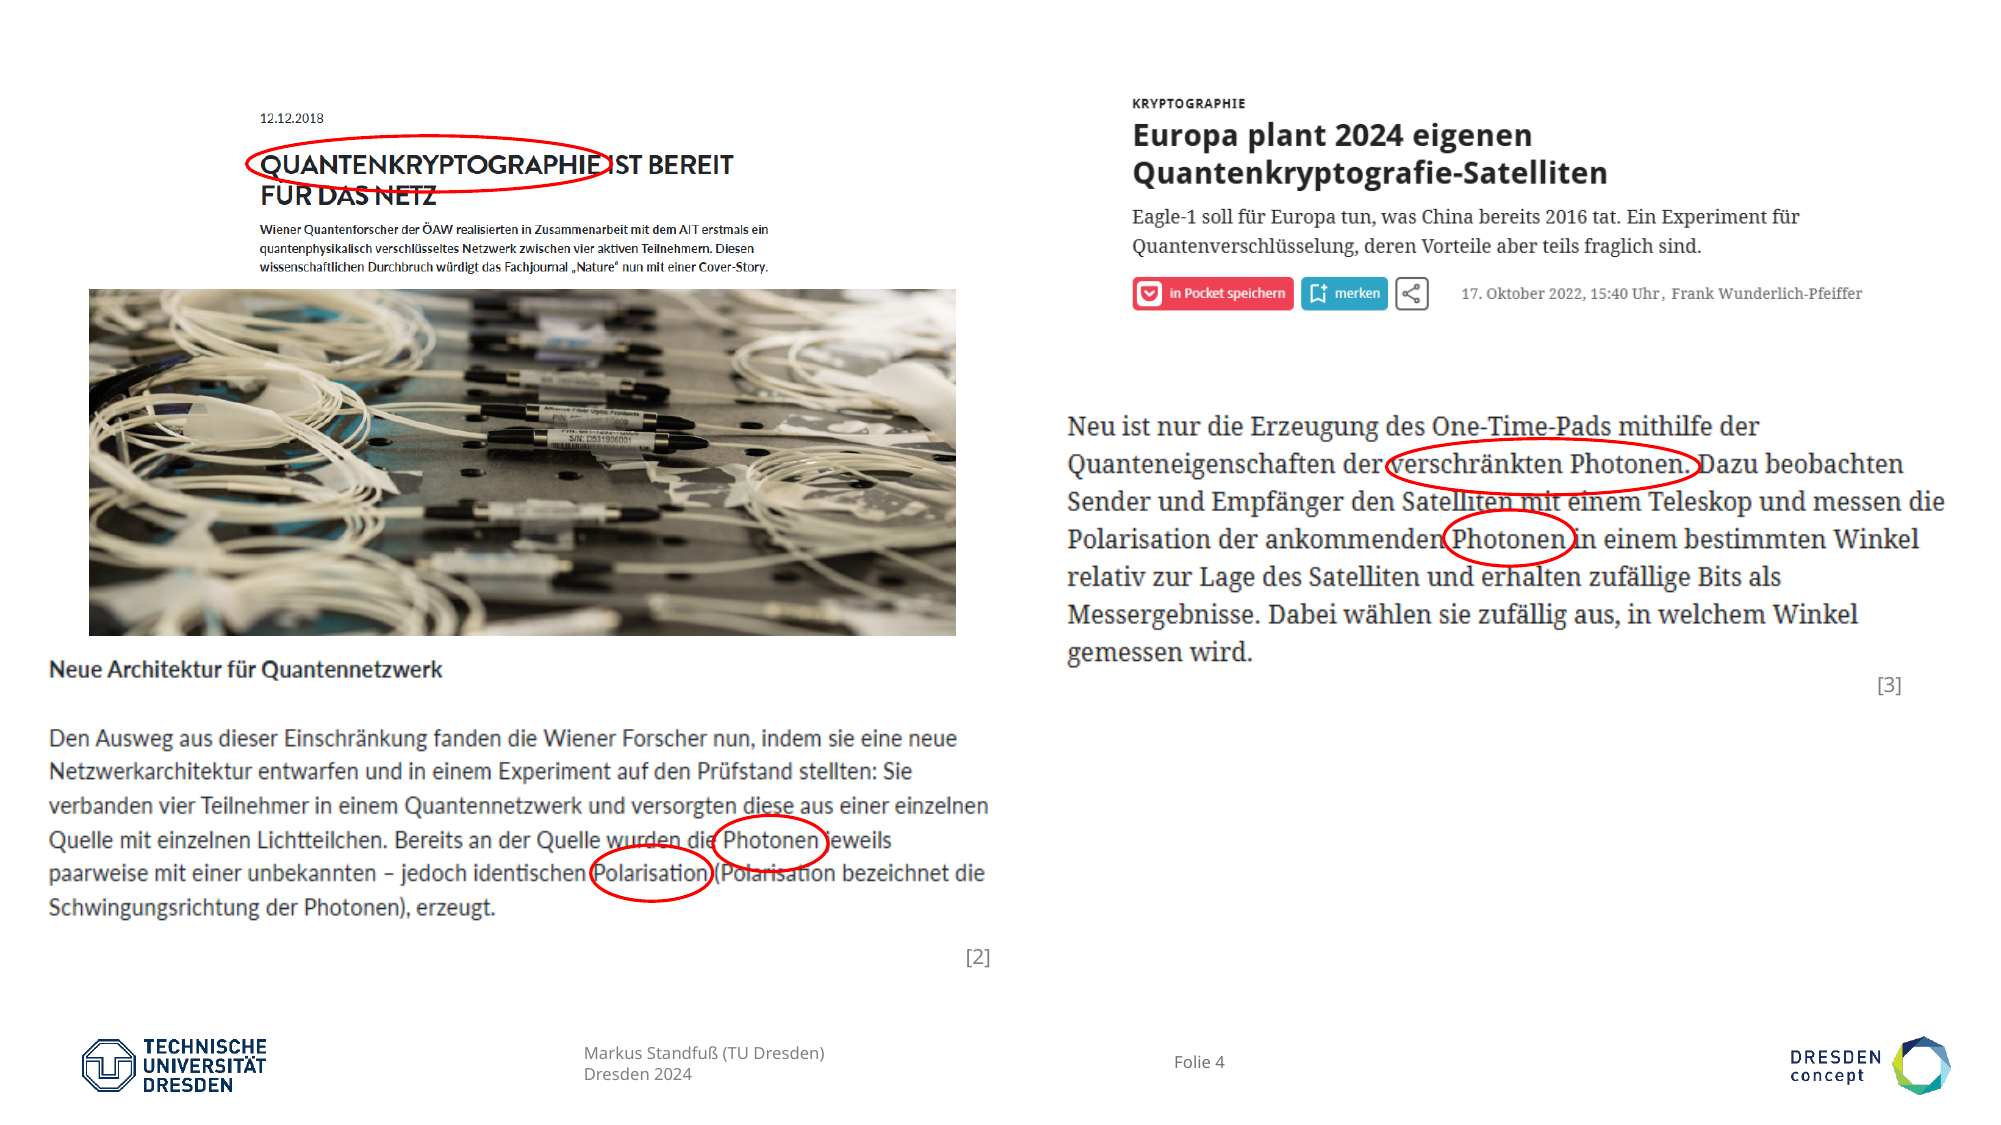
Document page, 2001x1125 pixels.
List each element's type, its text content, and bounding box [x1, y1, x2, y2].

picture [1048, 395, 1969, 685]
picture [1116, 80, 1883, 322]
picture [31, 94, 1038, 944]
text_box [2] [950, 944, 1006, 976]
text_box [3] [1862, 685, 1918, 705]
picture [82, 1039, 266, 1092]
picture [1791, 1036, 1951, 1095]
